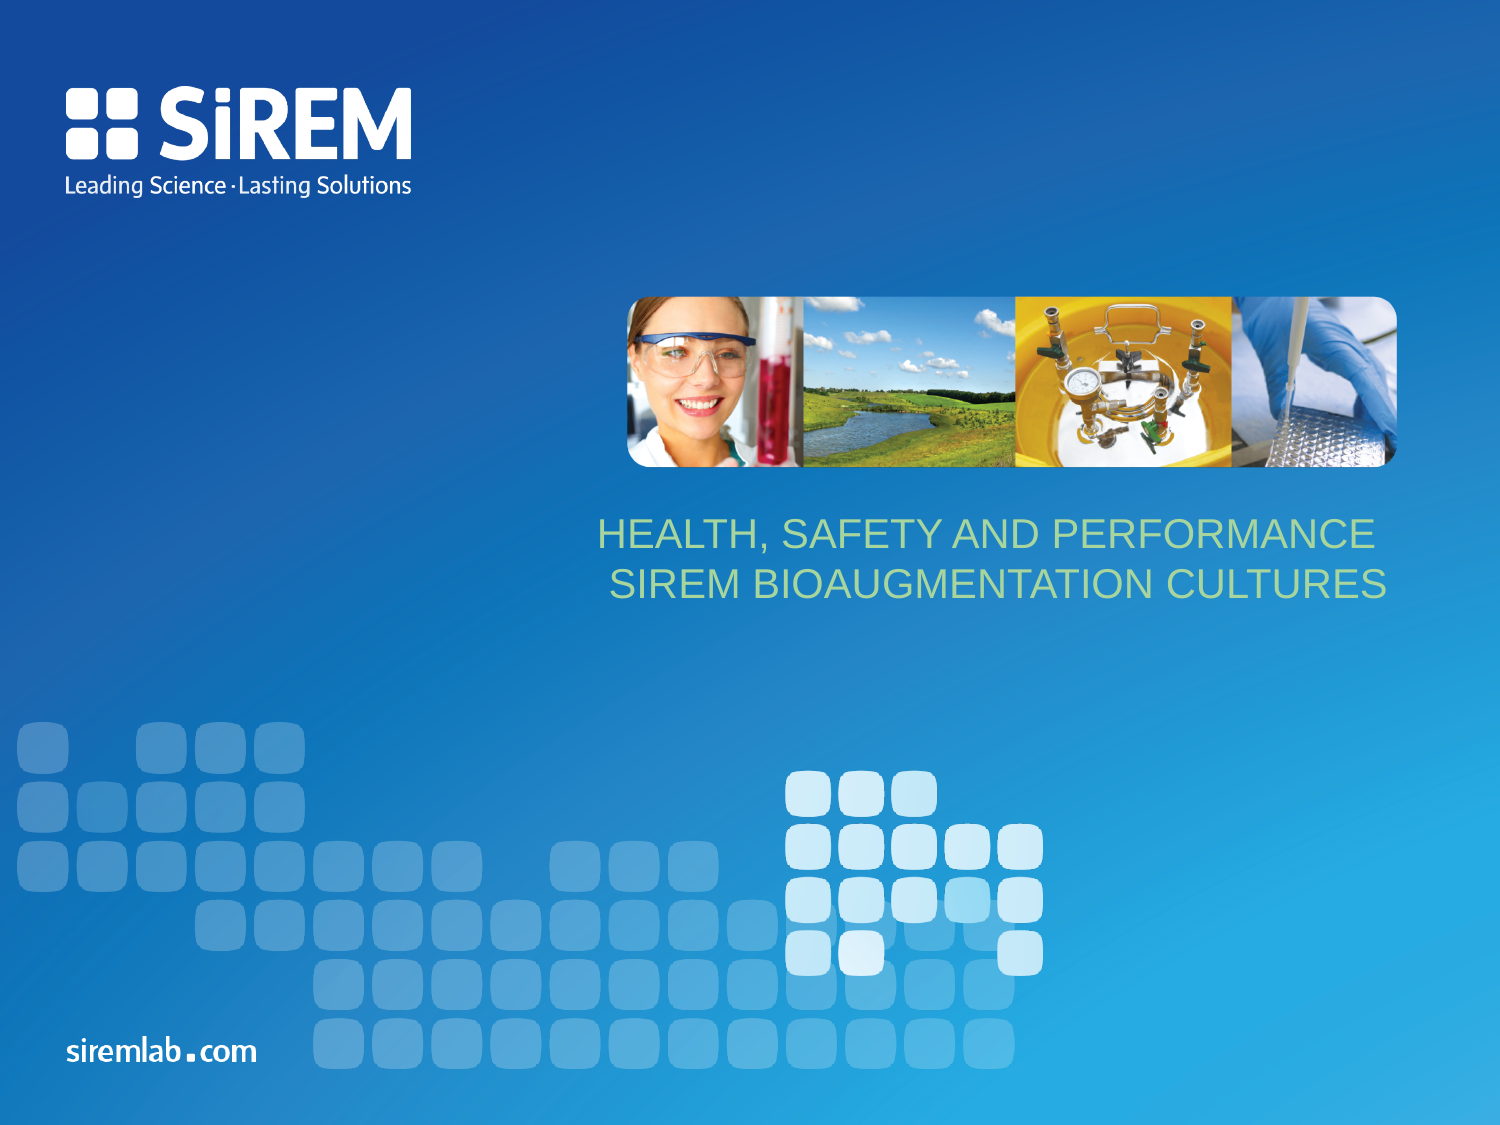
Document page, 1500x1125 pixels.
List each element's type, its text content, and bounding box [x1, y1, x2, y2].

title Health, Safety and Performance SiREM Bioaugmentation Cultures [337, 499, 1403, 664]
picture [0, 0, 1500, 1125]
